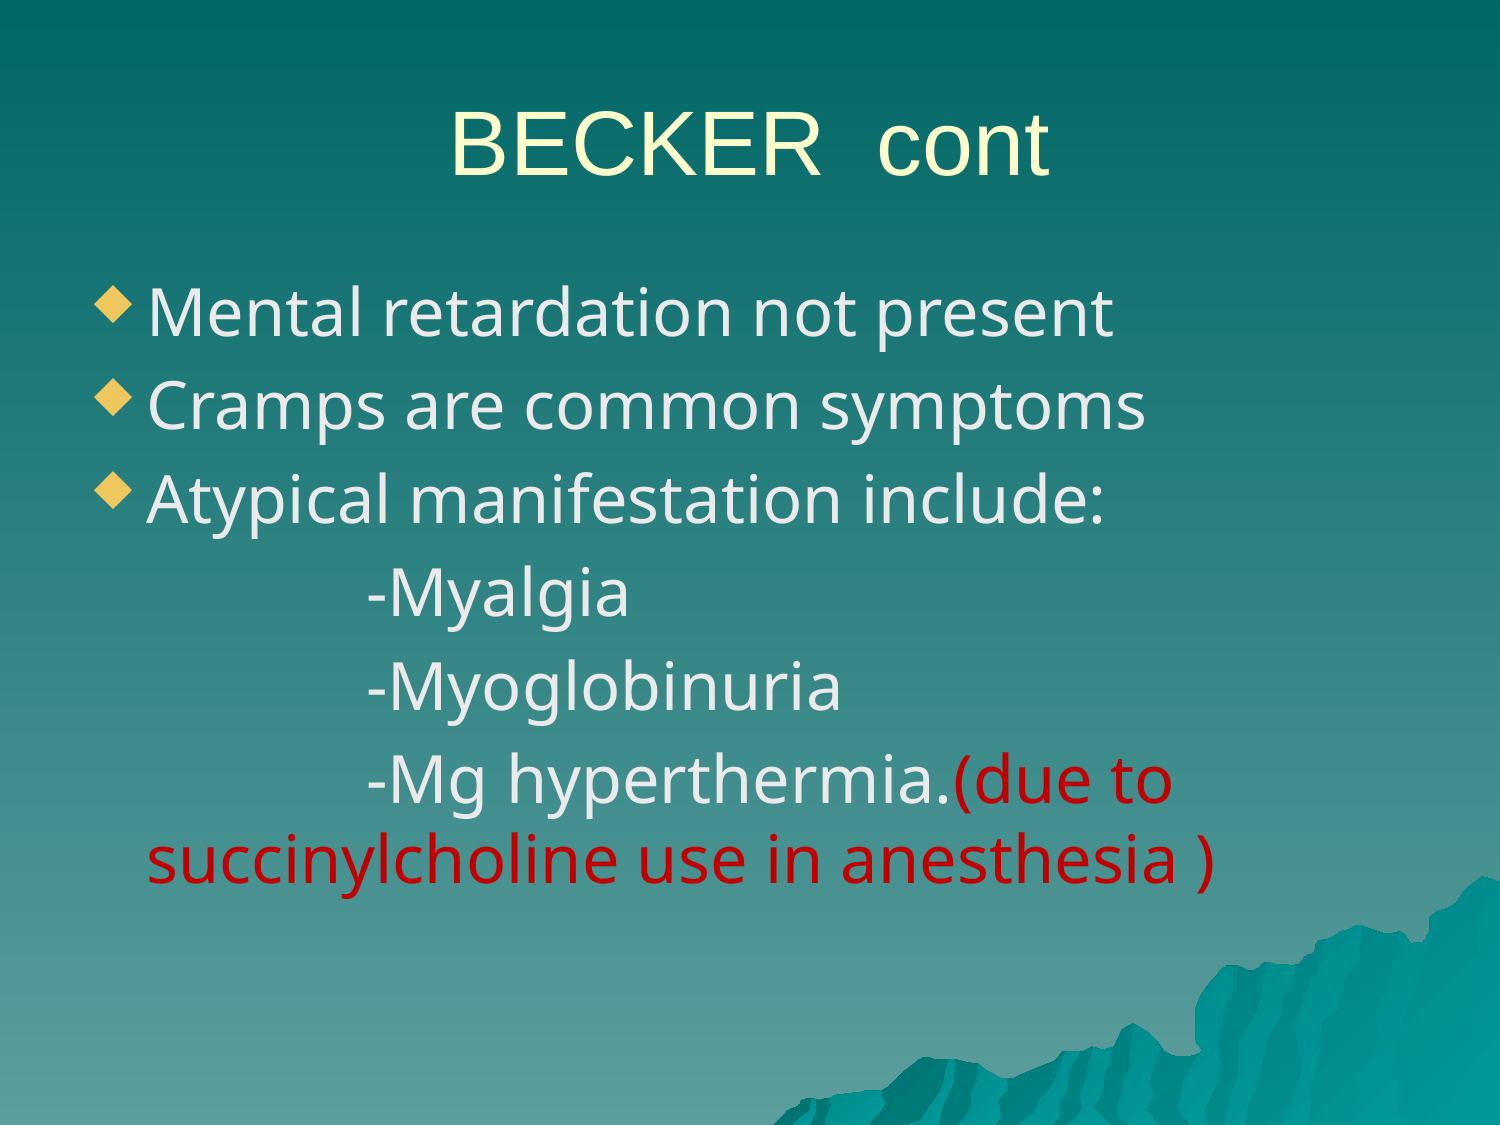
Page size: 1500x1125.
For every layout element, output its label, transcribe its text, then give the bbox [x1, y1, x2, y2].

list Mental retardation not present Cramps are common symptoms Atypical manifestation include: -Myalgia -Myoglobinuria -Mg hyperthermia.(due to succinylcholine use in anesthesia ) [74, 262, 1426, 1006]
title BECKER cont [74, 45, 1426, 233]
